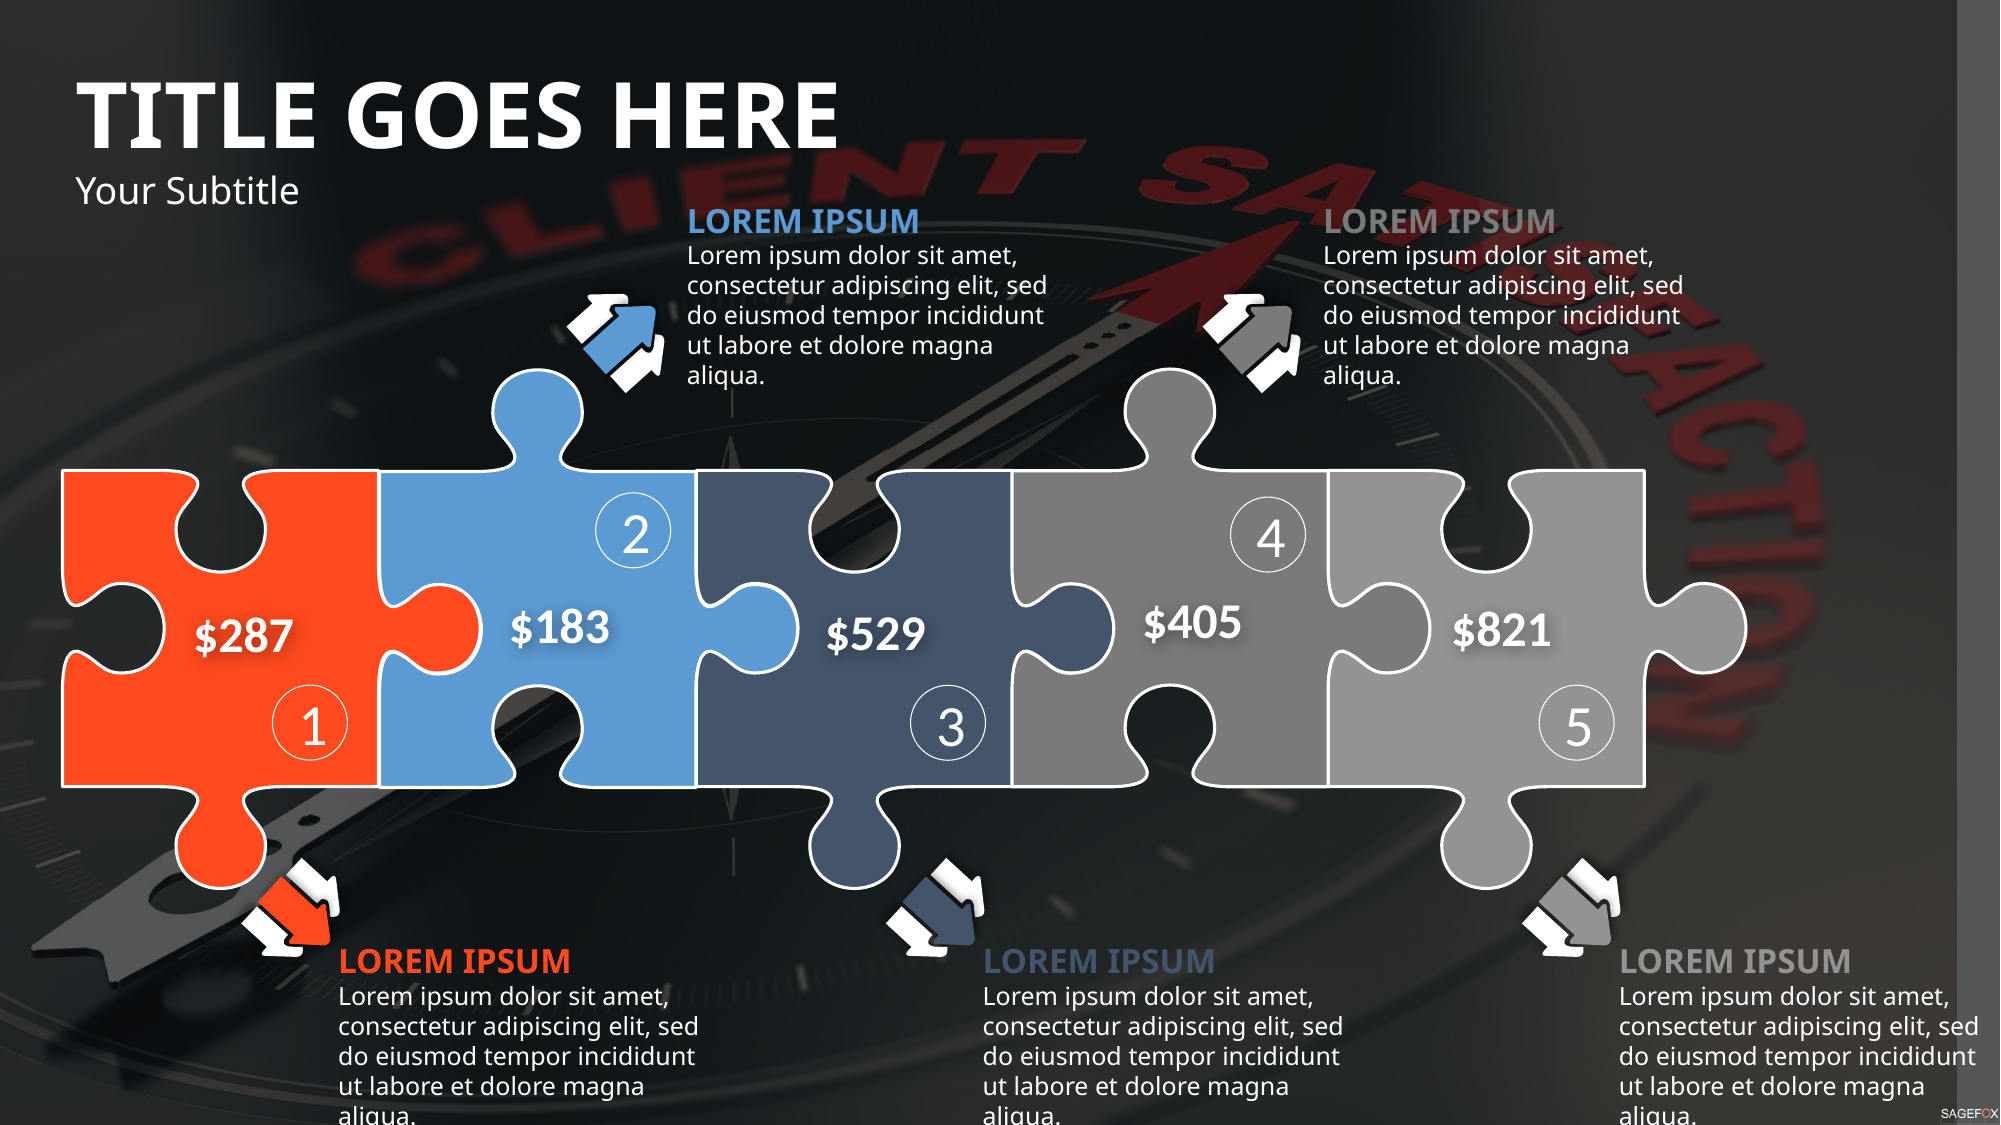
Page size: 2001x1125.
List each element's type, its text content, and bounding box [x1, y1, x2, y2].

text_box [1328, 470, 1758, 900]
text_box LOREM IPSUM Lorem ipsum dolor sit amet, consectetur adipiscing elit, sed do eiusmod tempor incididunt ut labore et dolore magna aliqua. [972, 935, 1377, 1125]
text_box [244, 900, 355, 957]
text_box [62, 470, 492, 900]
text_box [888, 900, 999, 957]
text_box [379, 358, 810, 788]
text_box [696, 470, 1126, 900]
text_box LOREM IPSUM Lorem ipsum dolor sit amet, consectetur adipiscing elit, sed do eiusmod tempor incididunt ut labore et dolore magna aliqua. [328, 935, 732, 1125]
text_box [1205, 294, 1316, 357]
text_box LOREM IPSUM Lorem ipsum dolor sit amet, consectetur adipiscing elit, sed do eiusmod tempor incididunt ut labore et dolore magna aliqua. [1608, 935, 2000, 1125]
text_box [569, 294, 680, 358]
text_box TITLE GOES HERE Your Subtitle [60, 49, 1036, 220]
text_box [1524, 900, 1635, 957]
text_box LOREM IPSUM Lorem ipsum dolor sit amet, consectetur adipiscing elit, sed do eiusmod tempor incididunt ut labore et dolore magna aliqua. [1313, 195, 1717, 395]
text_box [1011, 357, 1442, 787]
text_box LOREM IPSUM Lorem ipsum dolor sit amet, consectetur adipiscing elit, sed do eiusmod tempor incididunt ut labore et dolore magna aliqua. [676, 195, 1081, 395]
